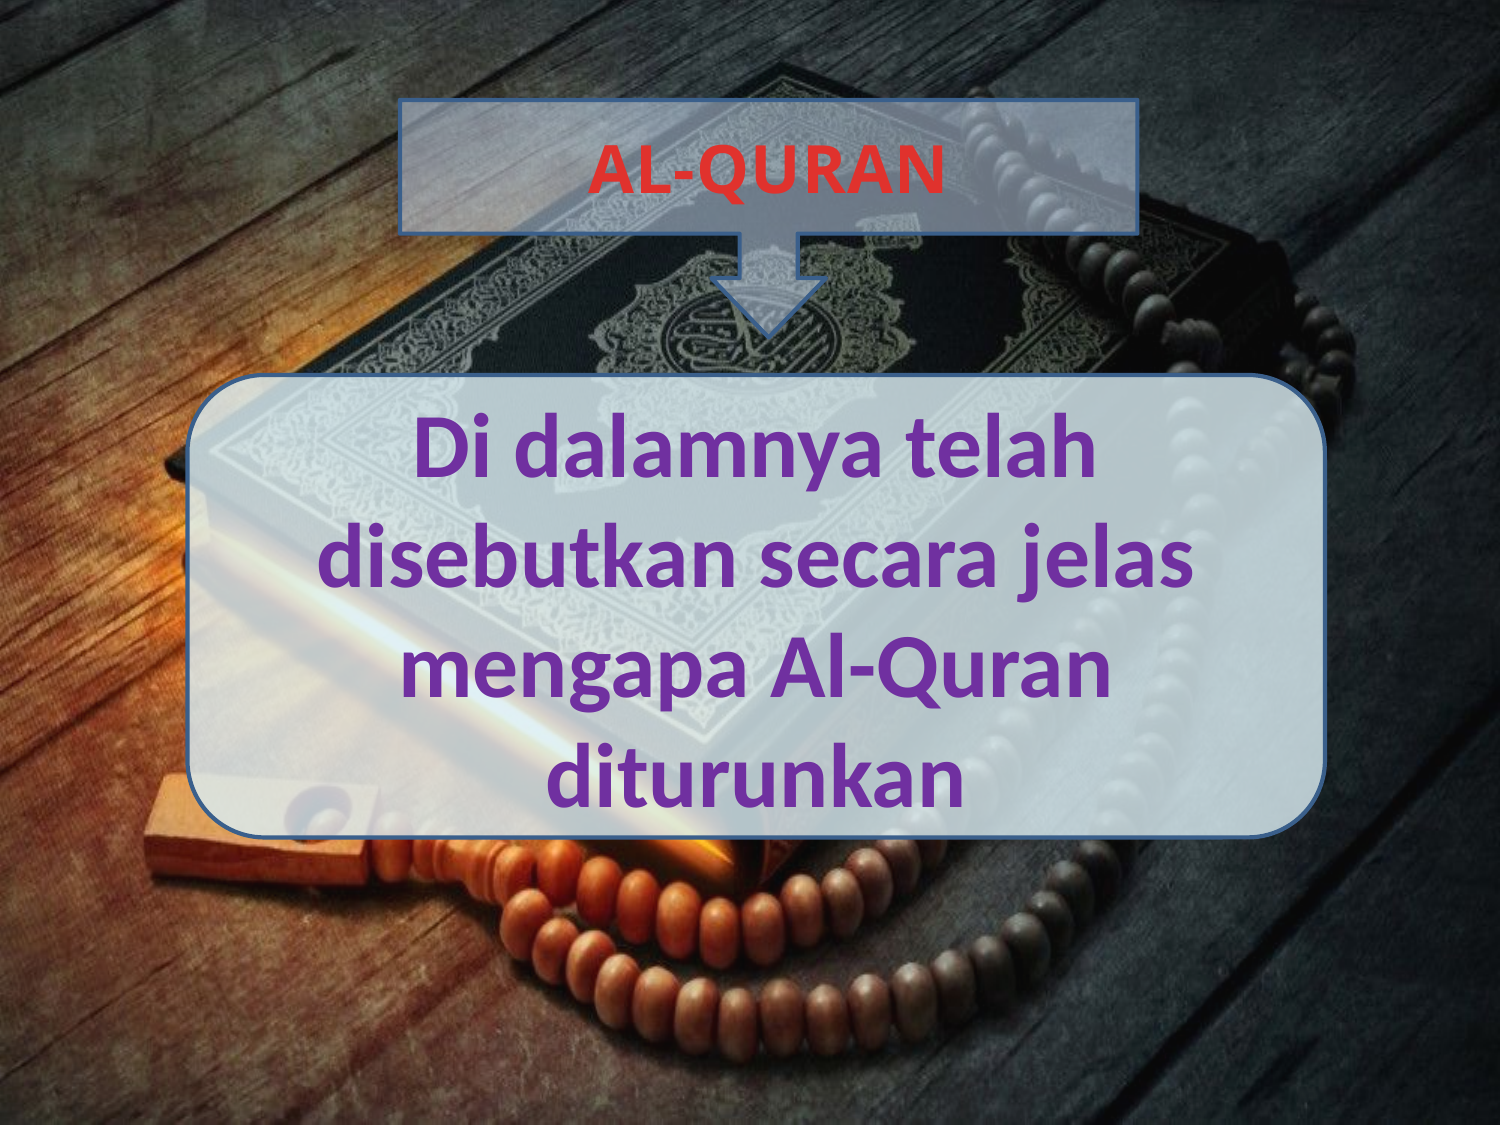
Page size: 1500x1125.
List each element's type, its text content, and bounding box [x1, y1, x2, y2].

picture [0, 0, 1500, 1125]
text_box AL-QURAN [397, 97, 1140, 340]
text_box Di dalamnya telah disebutkan secara jelas mengapa Al-Quran diturunkan [185, 372, 1328, 840]
